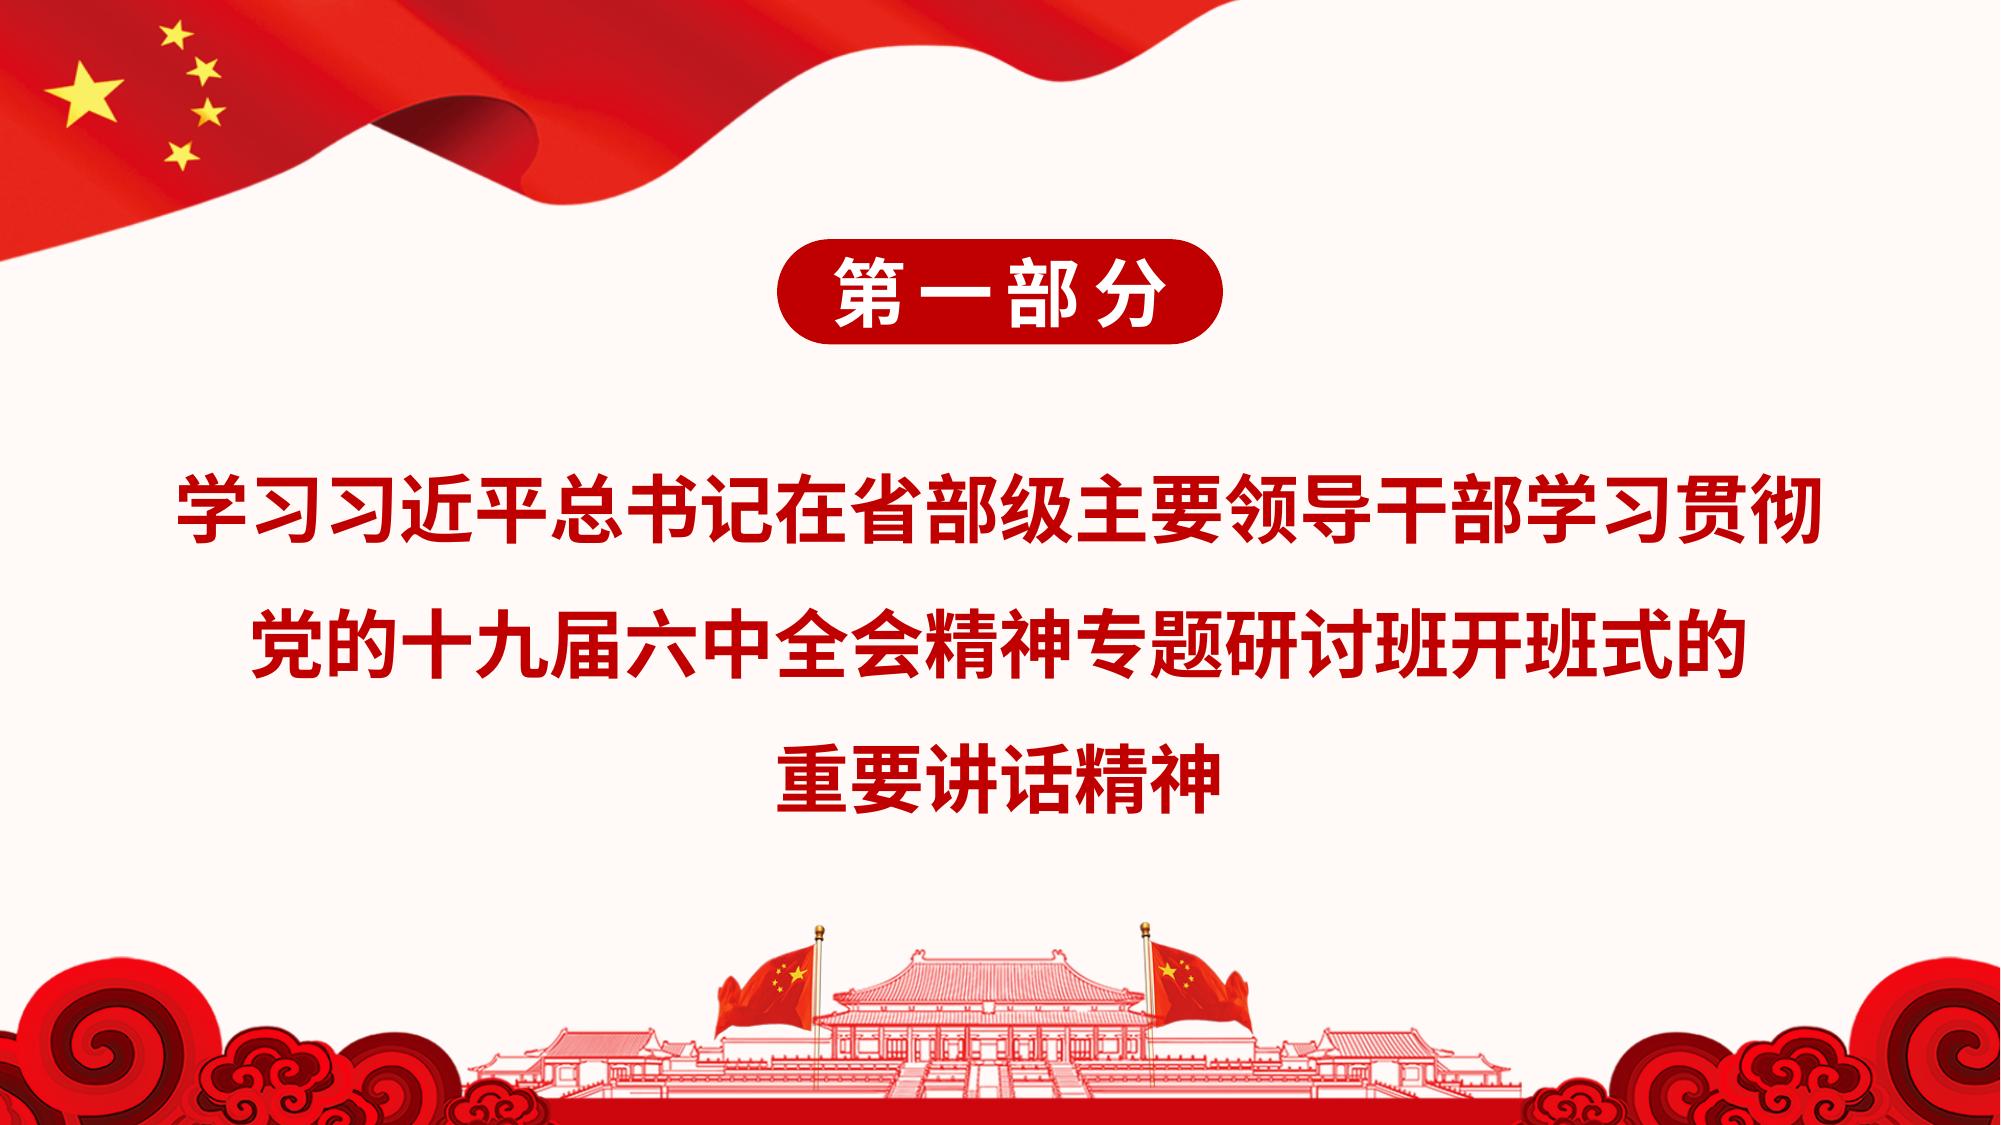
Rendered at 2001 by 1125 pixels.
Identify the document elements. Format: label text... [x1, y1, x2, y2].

text_box 学习习近平总书记在省部级主要领导干部学习贯彻党的十九届六中全会精神专题研讨班开班式的 重要讲话精神 [131, 410, 1869, 830]
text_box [777, 239, 1223, 345]
picture [0, 0, 1344, 345]
picture [0, 885, 2001, 1125]
